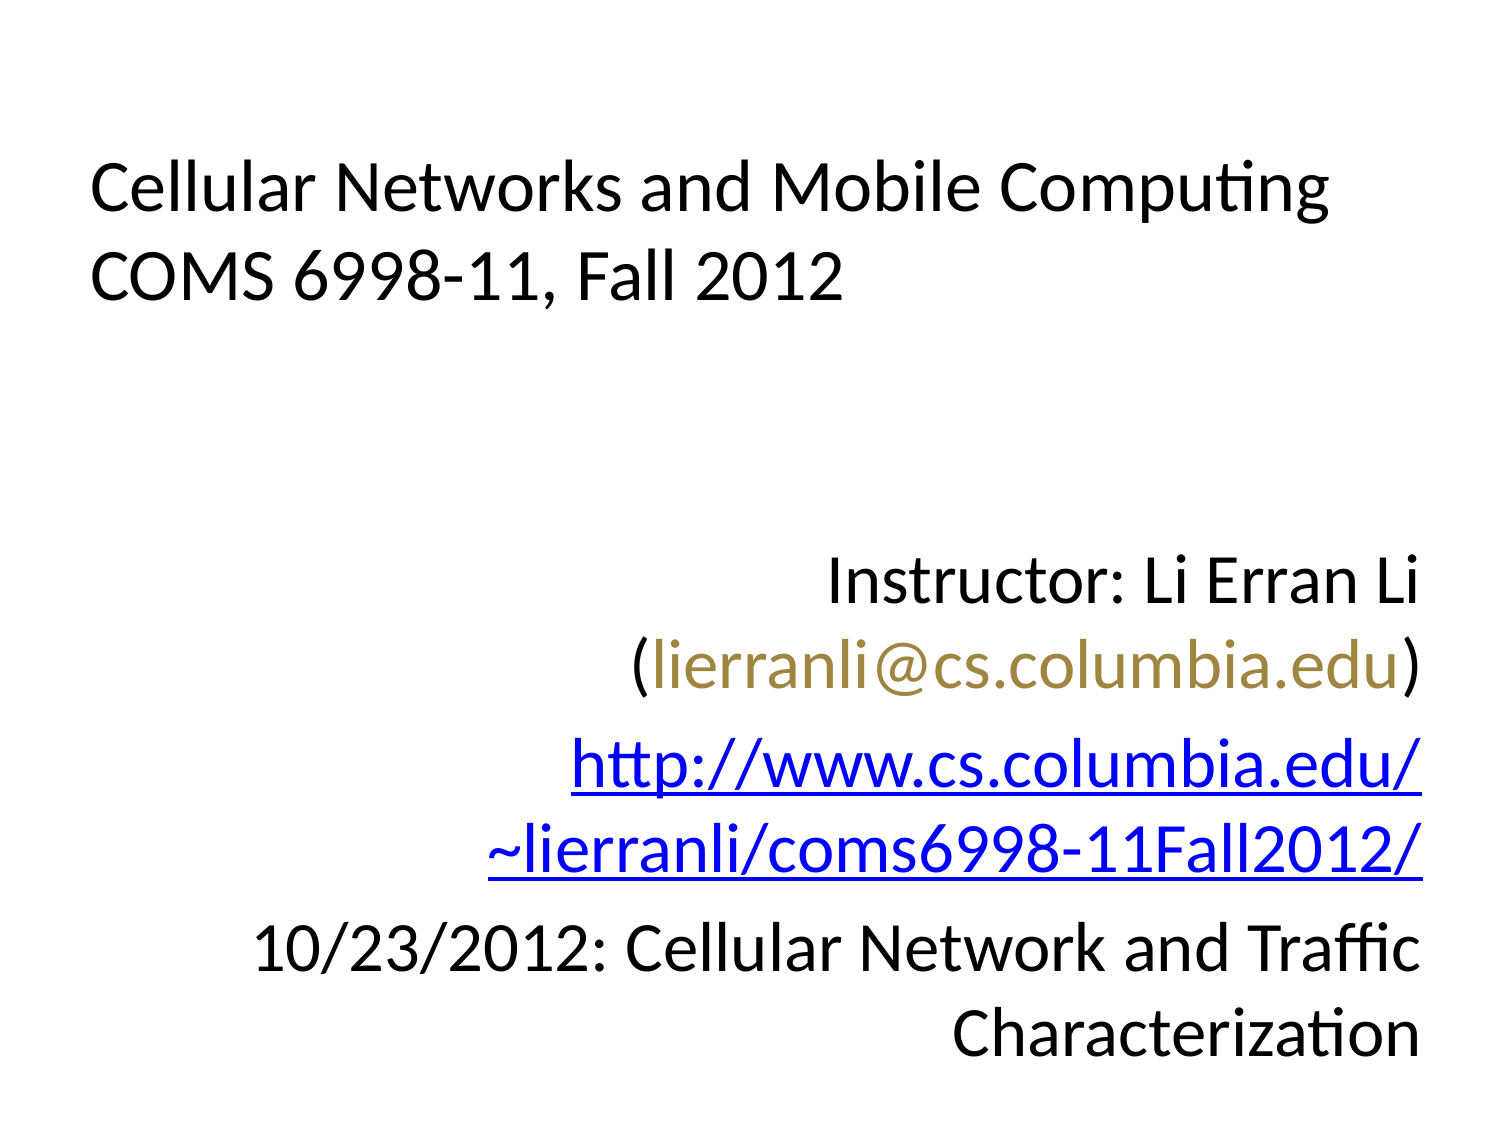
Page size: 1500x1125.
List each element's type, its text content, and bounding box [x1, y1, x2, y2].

title Cellular Networks and Mobile Computing COMS 6998-11, Fall 2012 [75, 87, 1350, 366]
subtitle Instructor: Li Erran Li (lierranli@cs.columbia.edu) http://www.cs.columbia.edu/~lierranli/coms6998-11Fall2012/ 10/23/2012: Cellular Network and Traffic Characterization [99, 525, 1438, 850]
